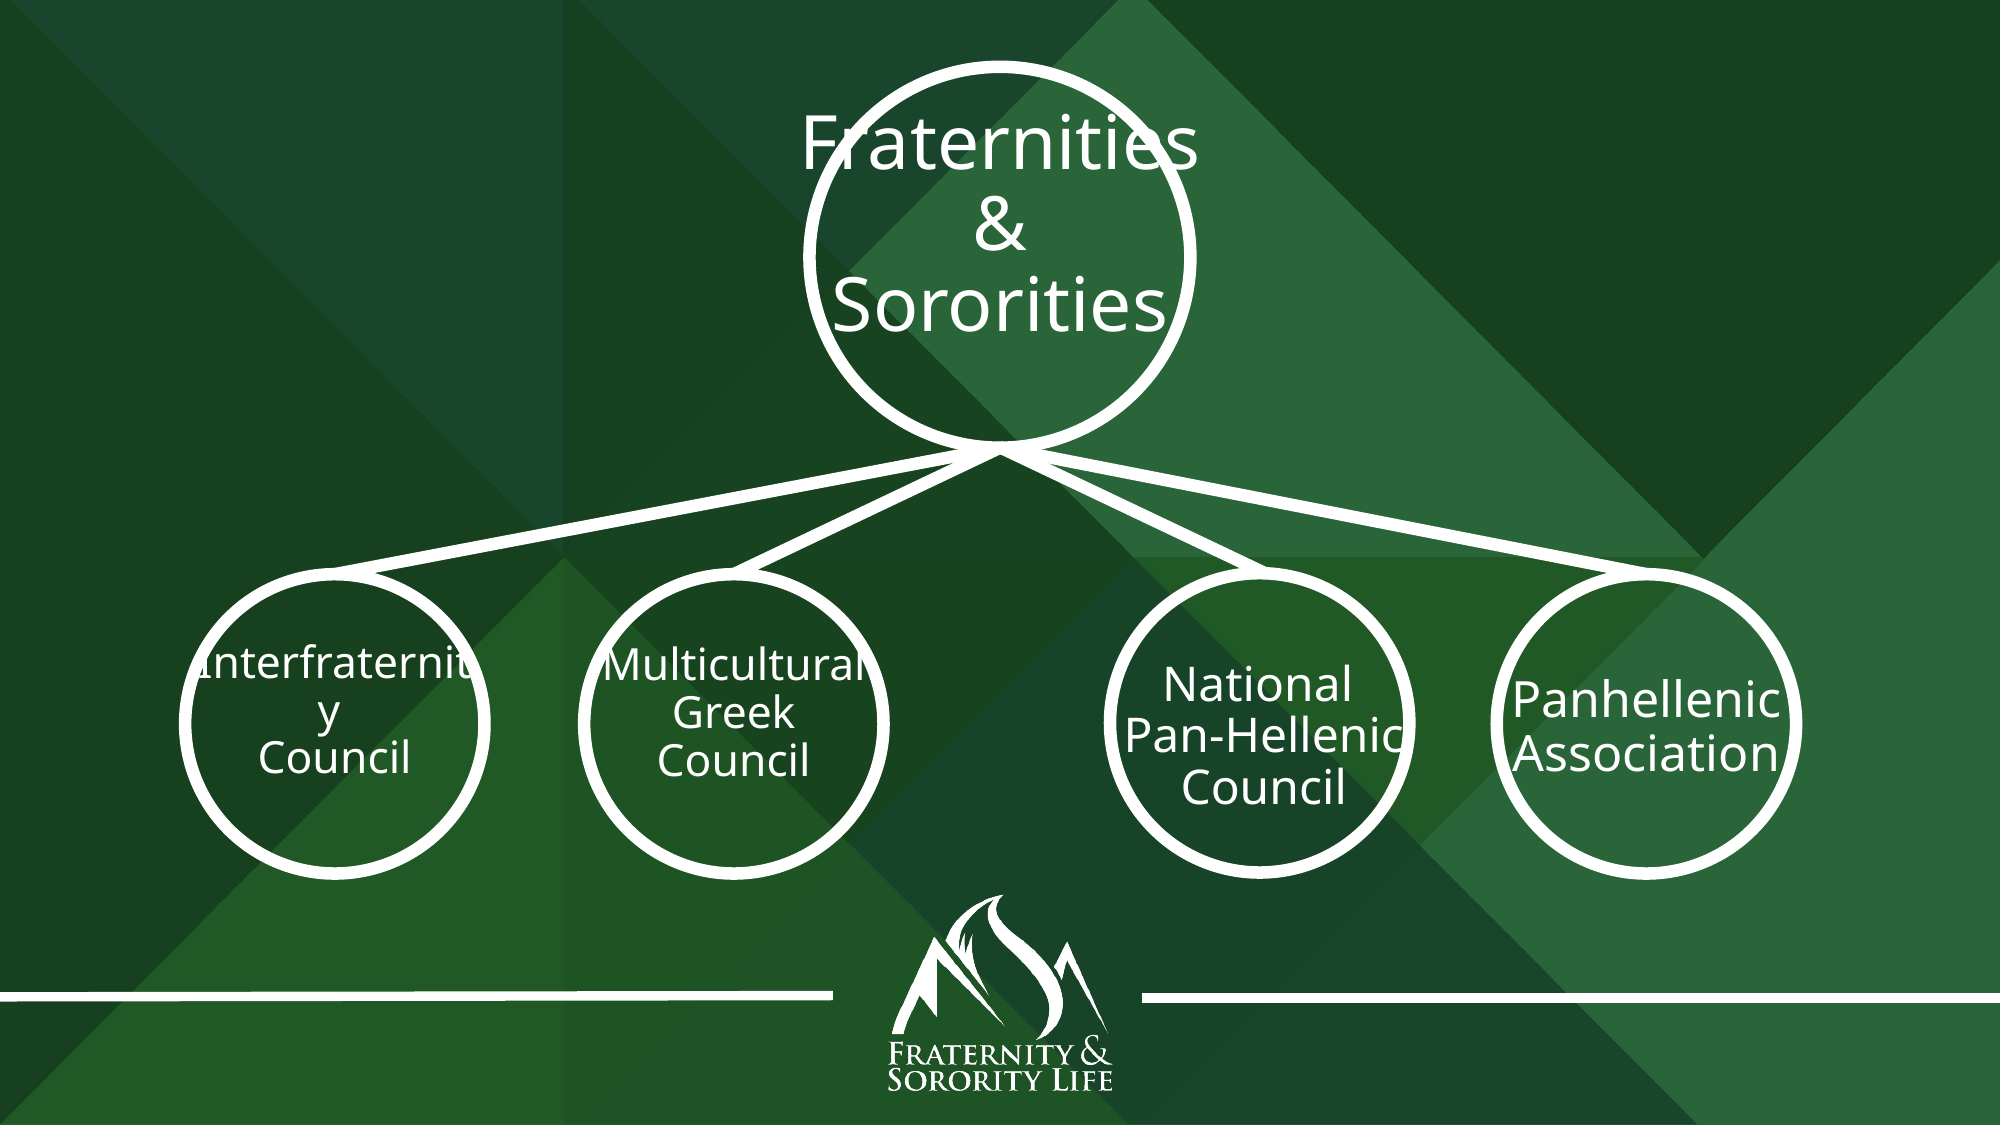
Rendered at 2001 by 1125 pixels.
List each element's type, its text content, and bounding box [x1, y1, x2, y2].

text_box Panhellenic Association [1489, 630, 1804, 791]
text_box [1147, 823, 1373, 874]
text_box [612, 575, 855, 634]
text_box Multicultural Greek Council [576, 634, 891, 794]
text_box [200, 792, 470, 875]
picture [0, 0, 2000, 1125]
text_box Fraternities & Sororities [781, 66, 1219, 356]
text_box [835, 356, 1164, 447]
text_box [1121, 575, 1398, 663]
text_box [334, 447, 733, 575]
text_box [216, 573, 454, 631]
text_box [999, 446, 1266, 574]
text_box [999, 447, 1647, 575]
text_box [733, 447, 999, 575]
text_box [1528, 573, 1765, 630]
text_box Interfraternity Council [177, 631, 492, 792]
text_box [600, 794, 868, 875]
text_box National Pan-Hellenic Council [1107, 663, 1421, 823]
text_box [1511, 791, 1782, 875]
